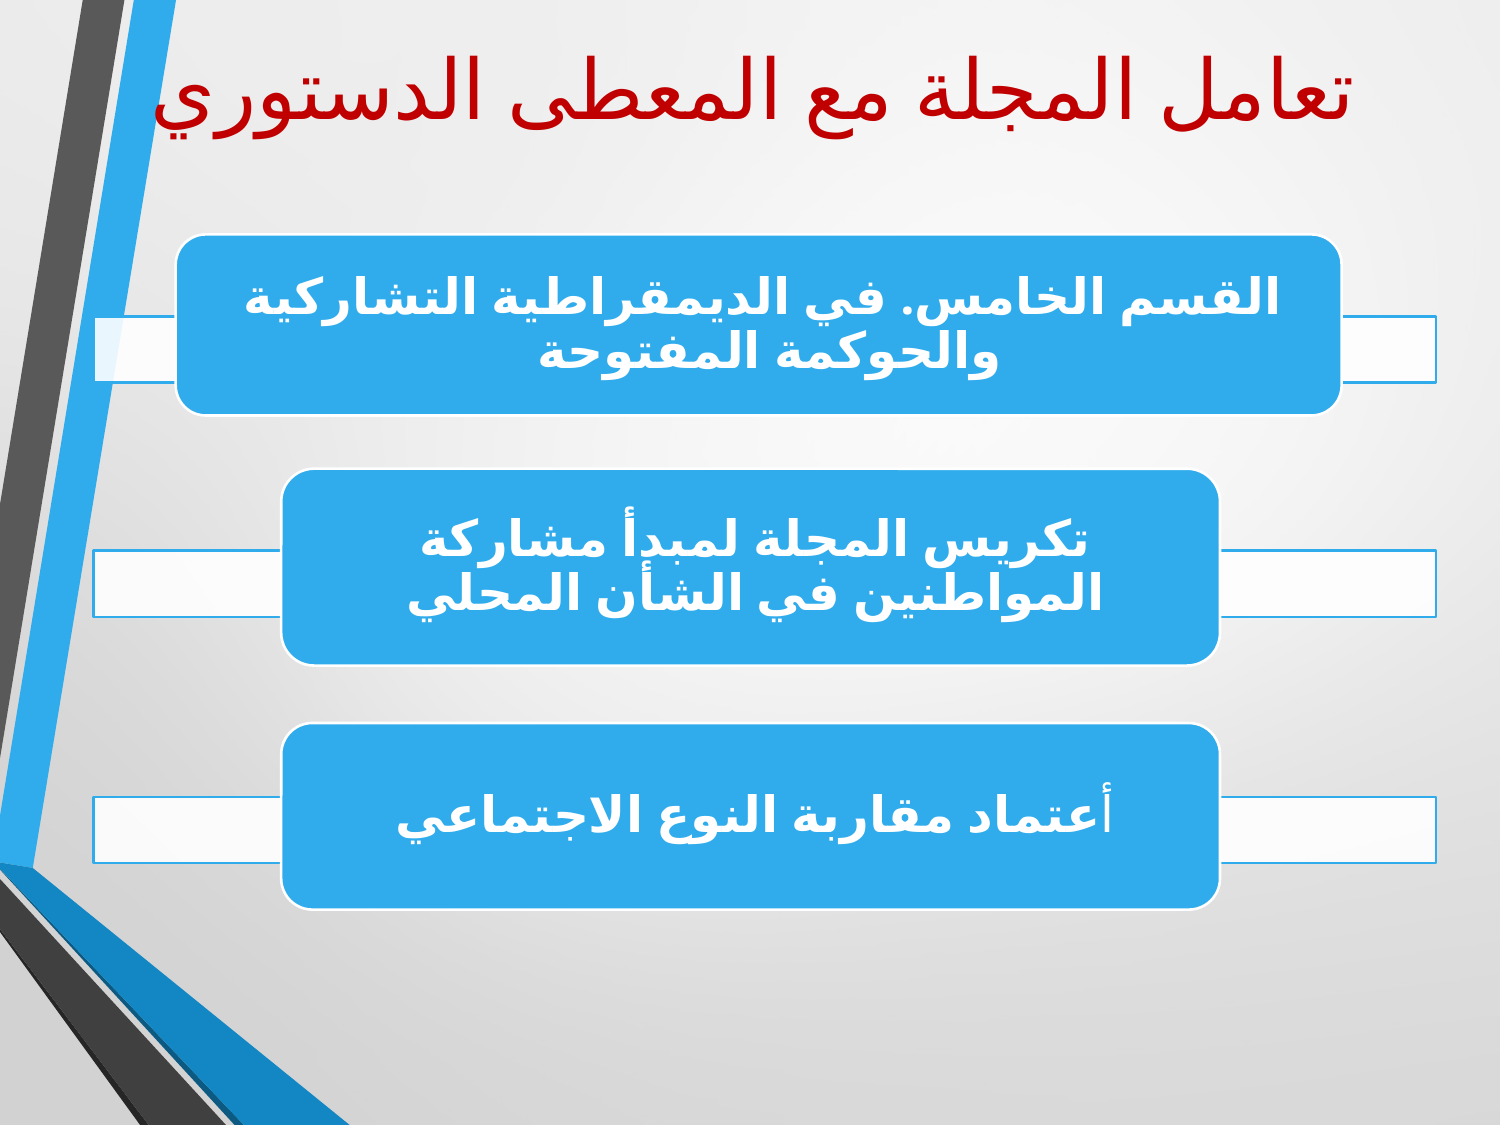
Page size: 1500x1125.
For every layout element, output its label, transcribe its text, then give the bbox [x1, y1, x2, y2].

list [93, 222, 1437, 910]
title تعامل المجلة مع المعطى الدستوري [82, 0, 1425, 173]
